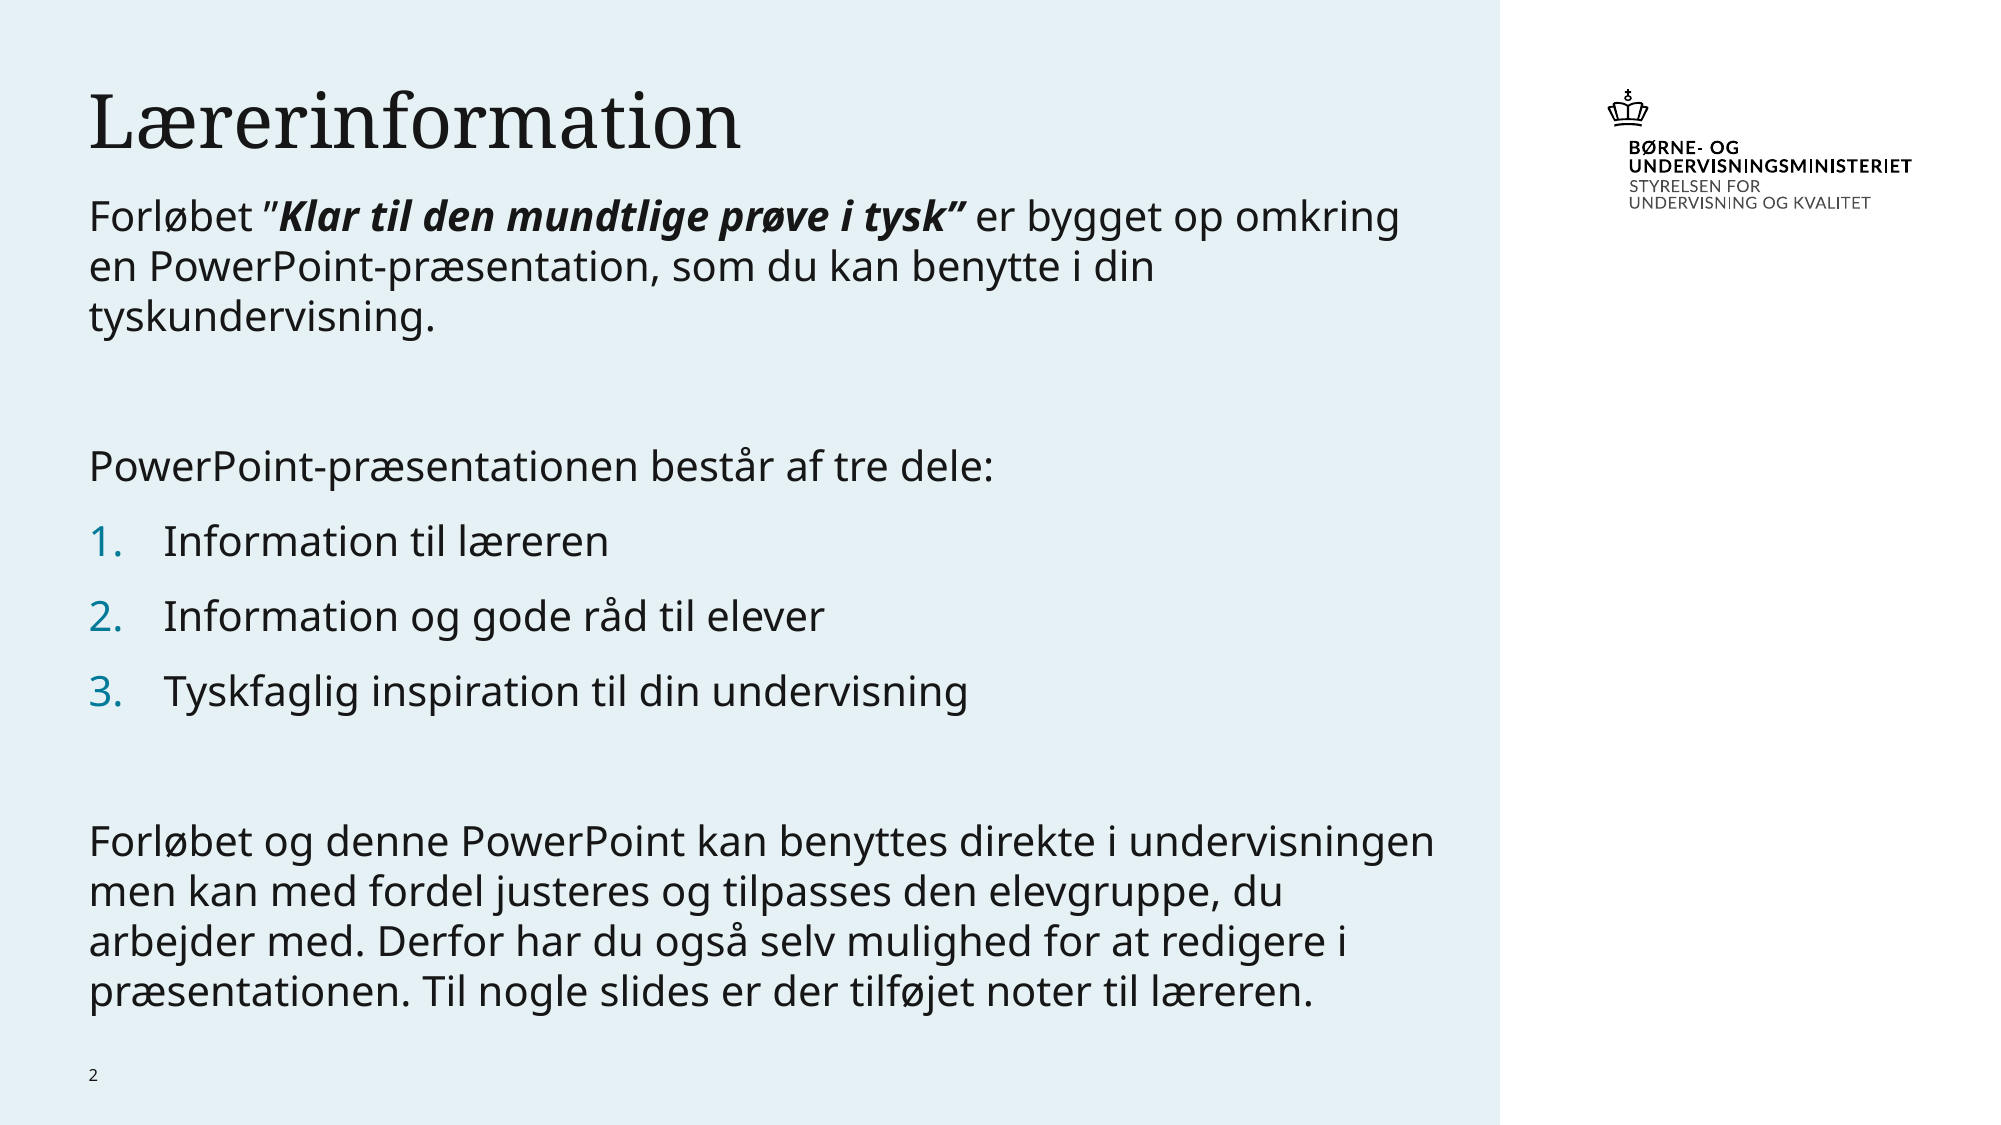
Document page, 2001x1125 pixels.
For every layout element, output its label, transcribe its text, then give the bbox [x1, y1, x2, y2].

slide_number 2 [88, 1058, 134, 1088]
title Lærerinformation [88, 88, 1456, 190]
list Forløbet ”Klar til den mundtlige prøve i tysk” er bygget op omkring en PowerPoint-præsentation, som du kan benytte i din tyskundervisning. PowerPoint-præsentationen består af tre dele: Information til læreren Information og gode råd til elever Tyskfaglig inspiration til din undervisning Forløbet og denne PowerPoint kan benyttes direkte i undervisningen men kan med fordel justeres og tilpasses den elevgruppe, du arbejder med. Derfor har du også selv mulighed for at redigere i præsentationen. Til nogle slides er der tilføjet noter til læreren. [88, 190, 1456, 1059]
